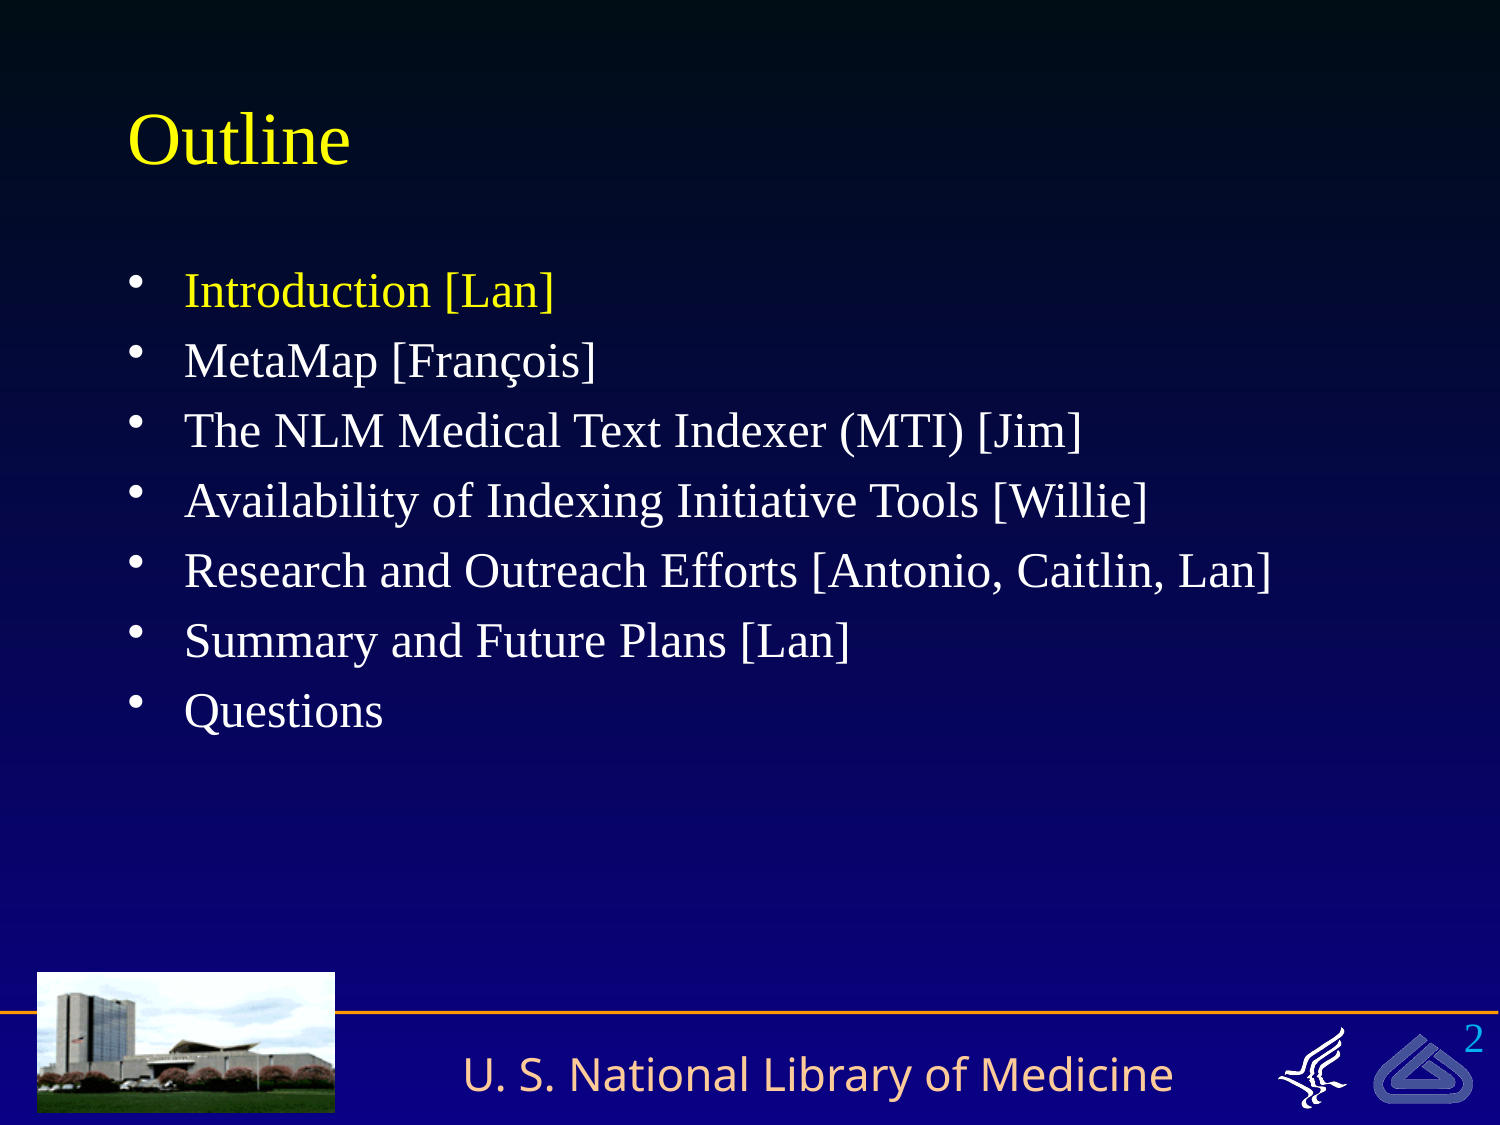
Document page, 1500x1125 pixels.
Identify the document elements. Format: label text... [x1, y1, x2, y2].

title Outline [112, 75, 1388, 188]
picture [1370, 1082, 1477, 1109]
list Introduction [Lan] MetaMap [François] The NLM Medical Text Indexer (MTI) [Jim] Availability of Indexing Initiative Tools [Willie] Research and Outreach Efforts [Antonio, Caitlin, Lan] Summary and Future Plans [Lan] Questions [112, 249, 1388, 1000]
picture [1275, 1082, 1351, 1114]
picture [37, 972, 335, 1113]
slide_number 2 [1149, 1002, 1500, 1082]
